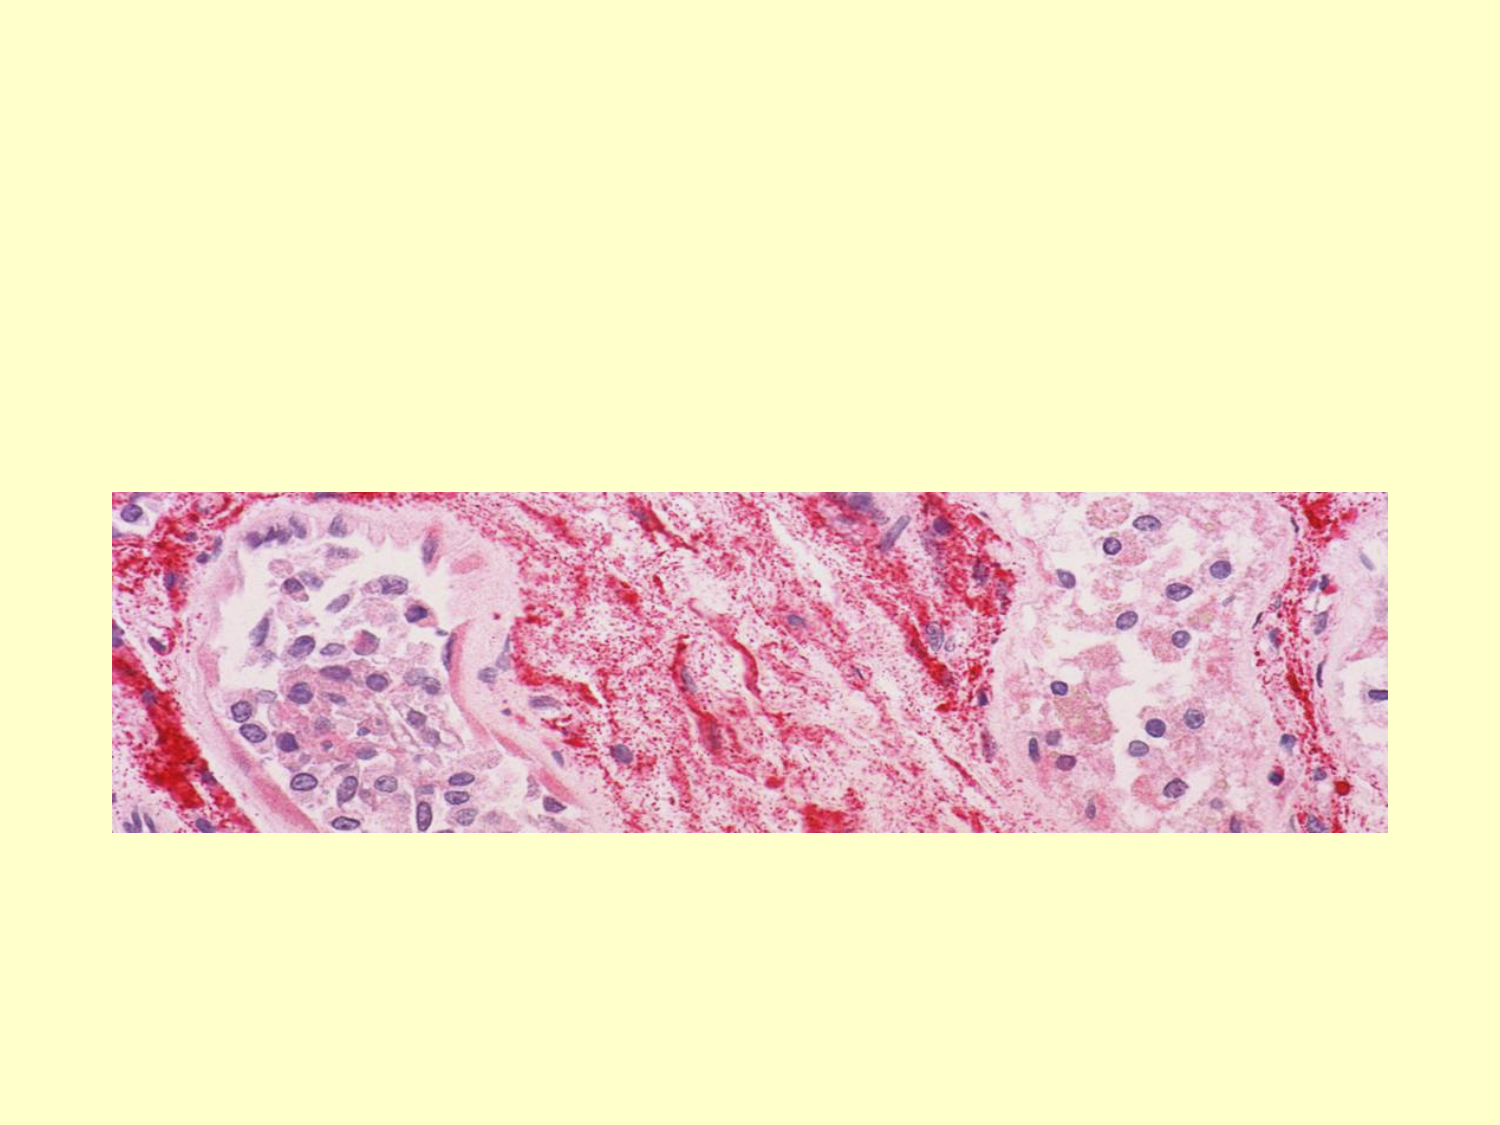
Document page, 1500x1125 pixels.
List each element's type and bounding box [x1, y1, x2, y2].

picture [112, 492, 1388, 833]
